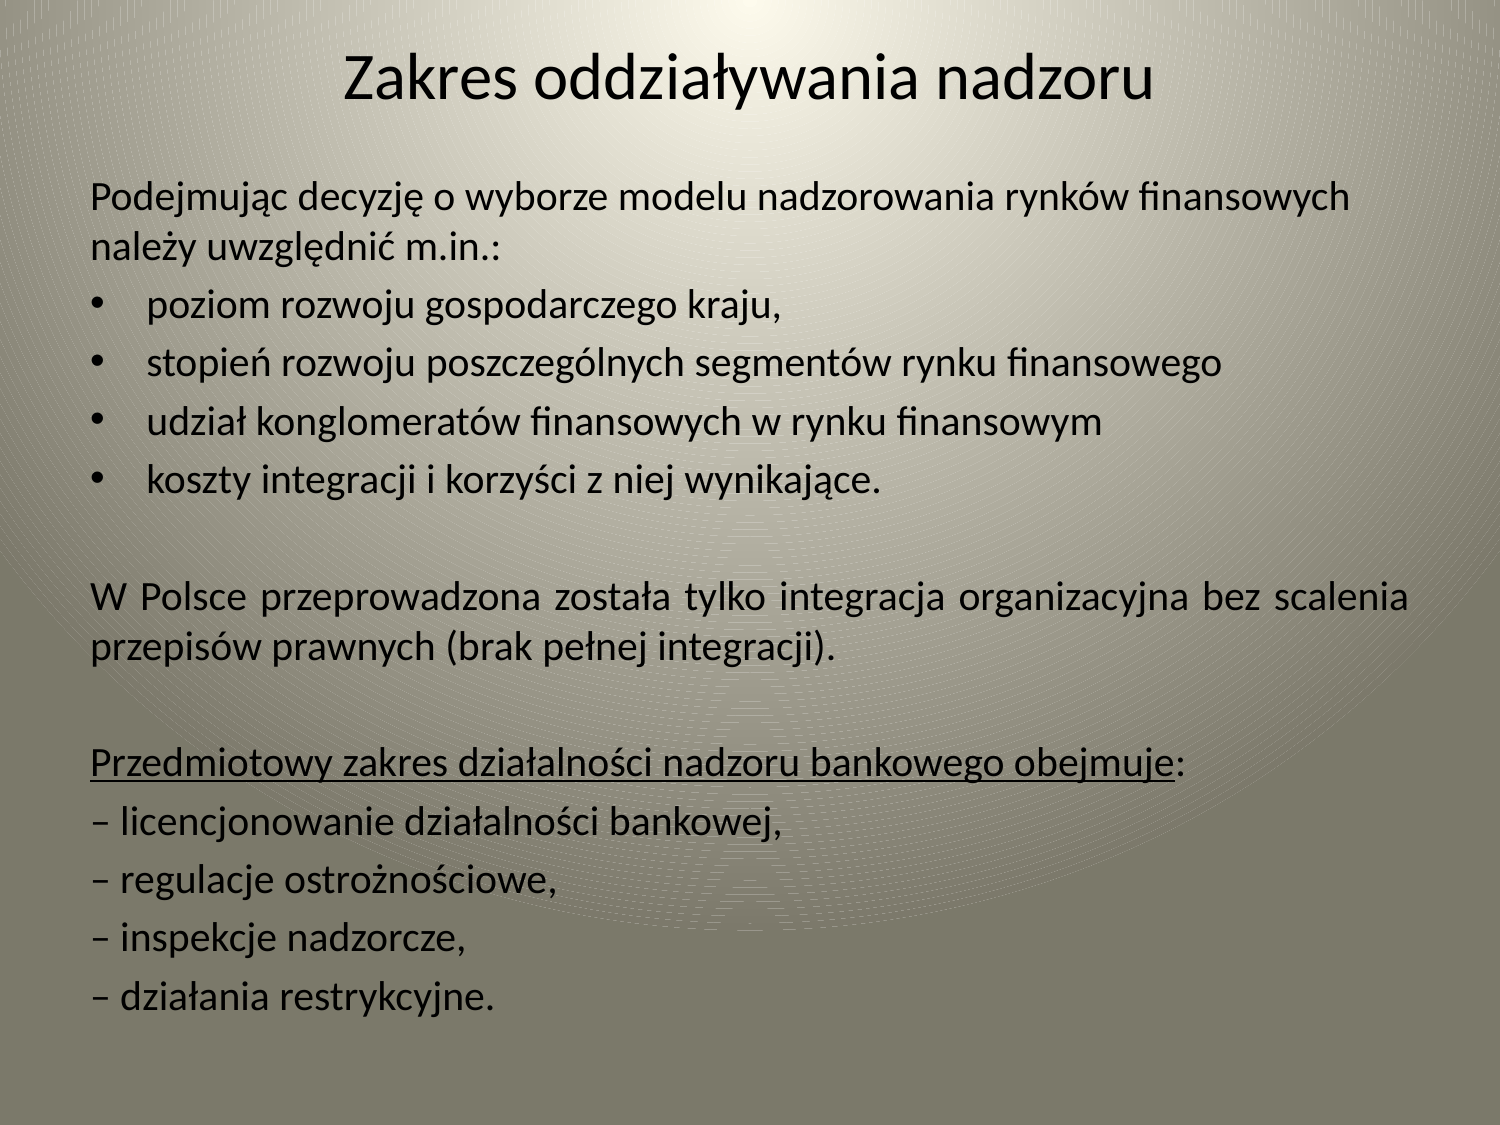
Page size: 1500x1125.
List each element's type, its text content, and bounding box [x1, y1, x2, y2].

title Zakres oddziaływania nadzoru [74, 44, 1426, 103]
list Podejmując decyzję o wyborze modelu nadzorowania rynków finansowych należy uwzględnić m.in.: poziom rozwoju gospodarczego kraju, stopień rozwoju poszczególnych segmentów rynku finansowego udział konglomeratów finansowych w rynku finansowym koszty integracji i korzyści z niej wynikające. W Polsce przeprowadzona została tylko integracja organizacyjna bez scalenia przepisów prawnych (brak pełnej integracji). Przedmiotowy zakres działalności nadzoru bankowego obejmuje: – licencjonowanie działalności bankowej, – regulacje ostrożnościowe, – inspekcje nadzorcze, – działania restrykcyjne. [74, 160, 1426, 1006]
